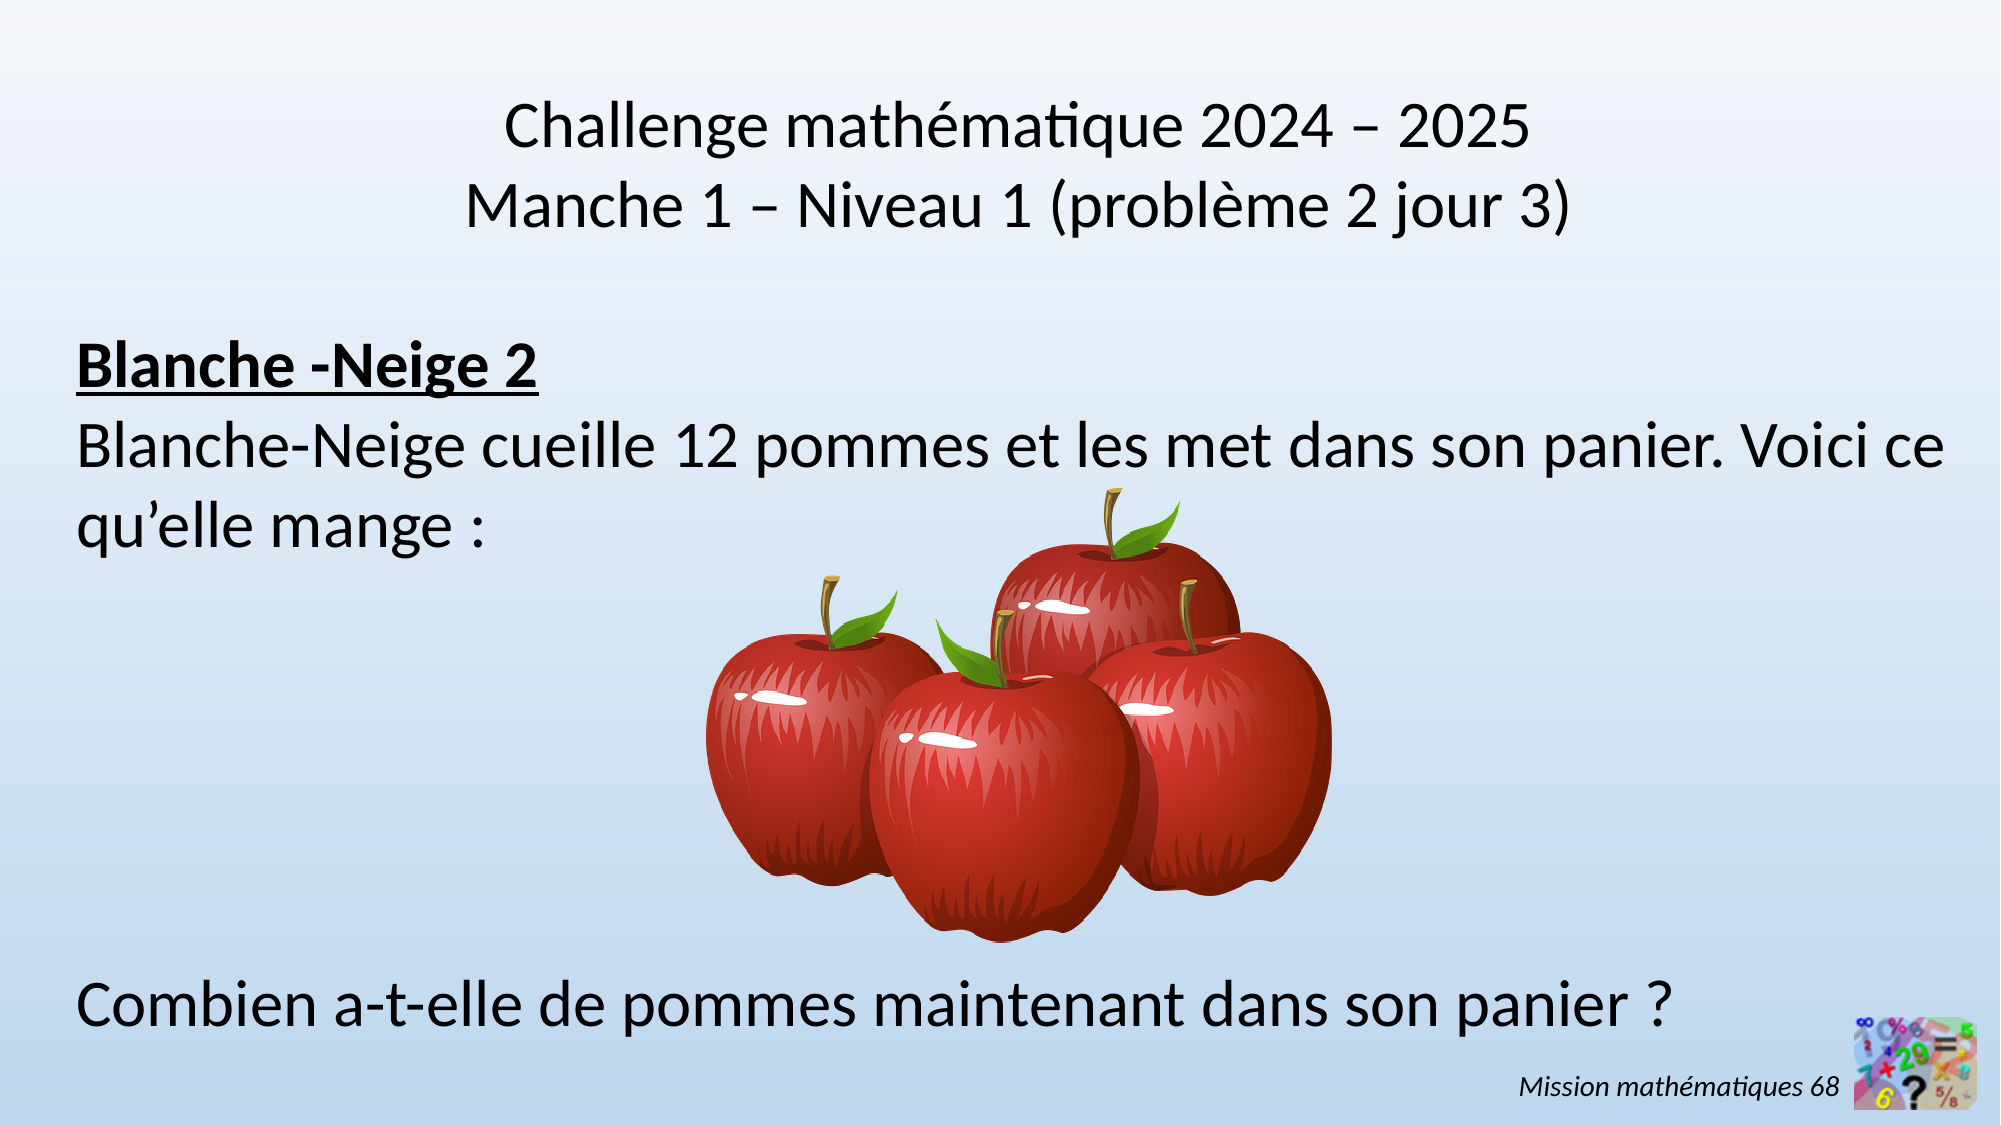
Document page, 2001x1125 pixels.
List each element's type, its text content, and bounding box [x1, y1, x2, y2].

text_box Mission mathématiques 68 [1501, 1059, 1854, 1110]
picture [706, 488, 1332, 943]
picture [1854, 1017, 1977, 1110]
text_box Challenge mathématique 2024 – 2025 Manche 1 – Niveau 1 (problème 2 jour 3) Blanche -Neige 2 Blanche-Neige cueille 12 pommes et les met dans son panier. Voici ce qu’elle mange : Combien a-t-elle de pommes maintenant dans son panier ? [61, 73, 1977, 1048]
